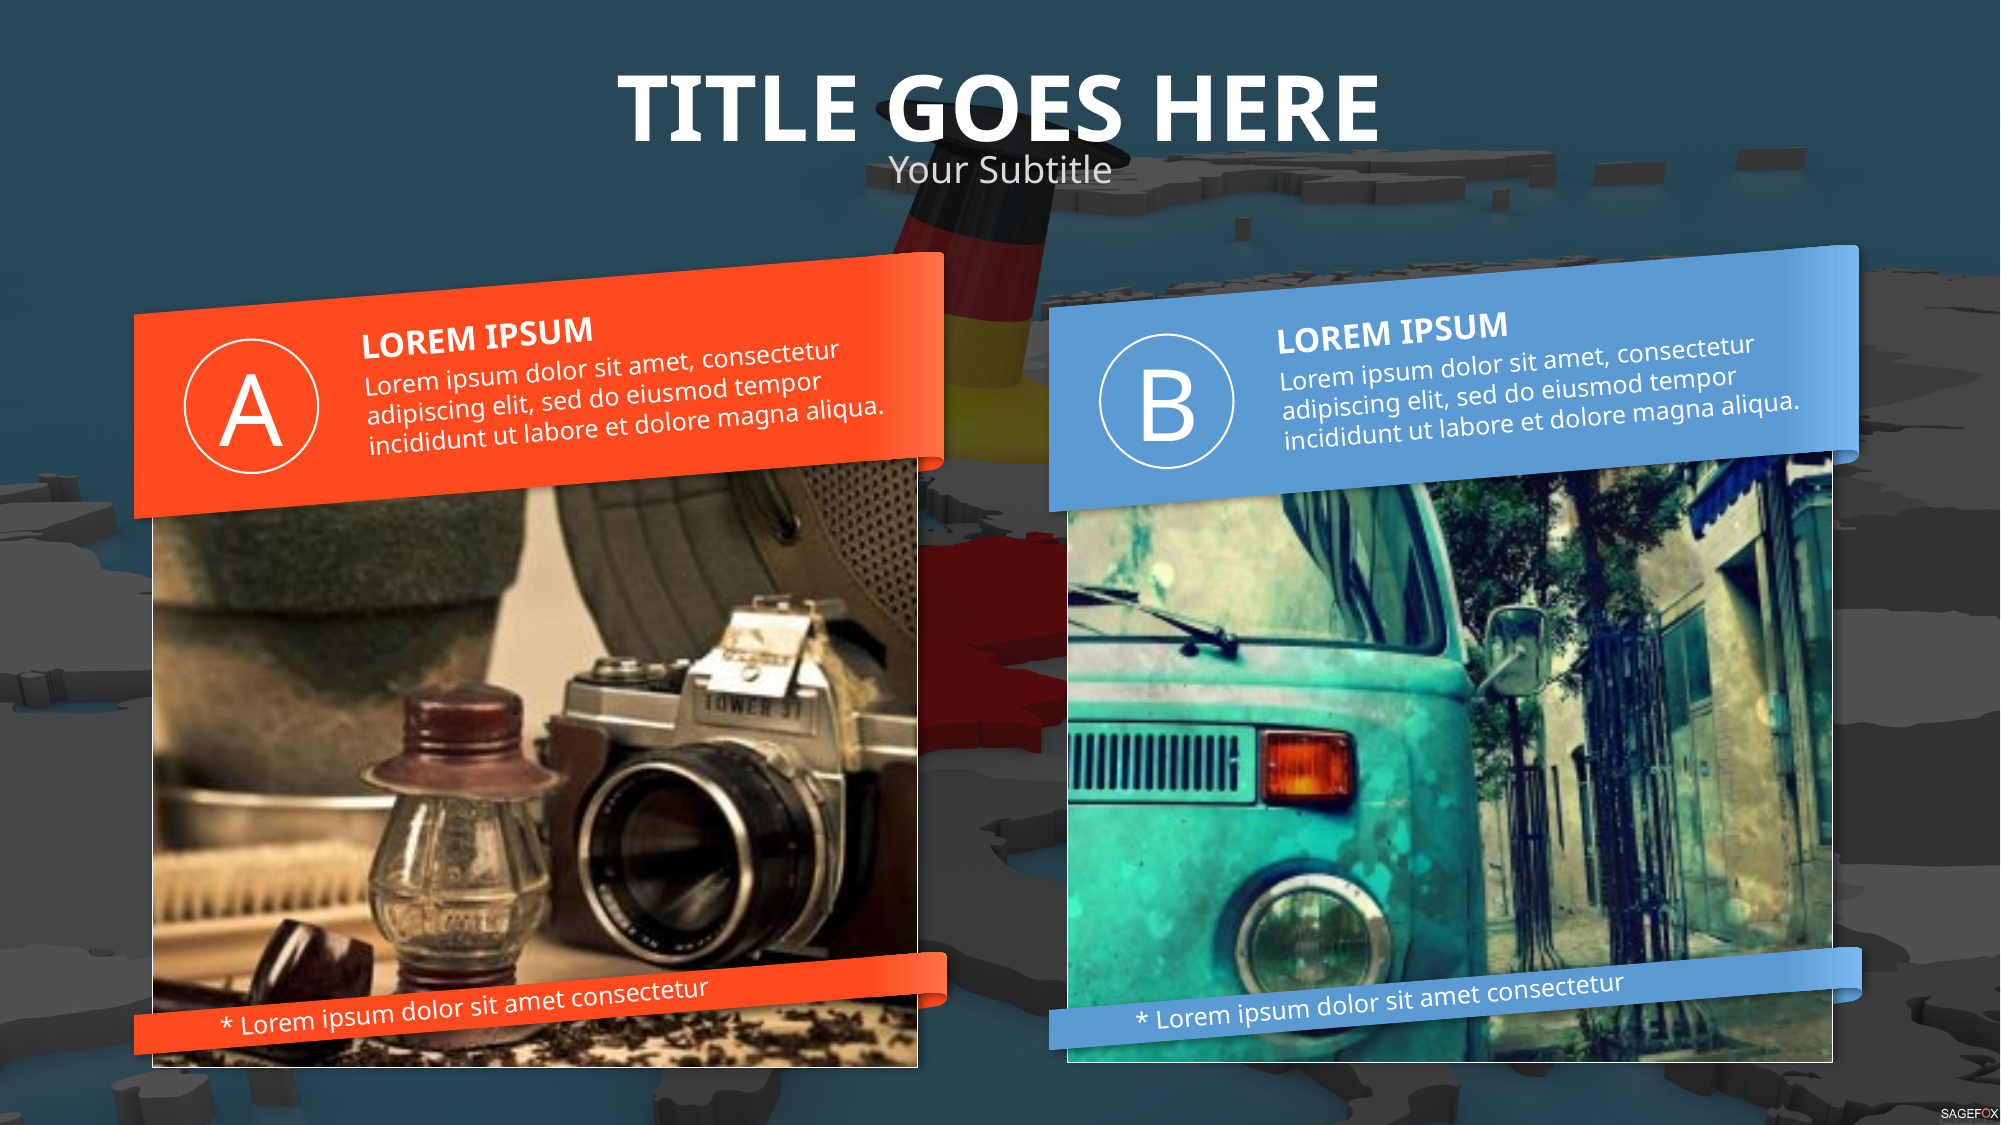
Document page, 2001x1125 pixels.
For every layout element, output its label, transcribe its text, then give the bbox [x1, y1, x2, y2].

text_box * Lorem ipsum dolor sit amet consectetur [208, 960, 766, 1048]
text_box [930, 1003, 943, 1008]
text_box [1067, 1000, 1833, 1063]
text_box B [1100, 334, 1234, 468]
text_box [930, 466, 940, 471]
text_box [133, 251, 945, 519]
text_box LOREM IPSUM Lorem ipsum dolor sit amet, consectetur adipiscing elit, sed do eiusmod tempor incididunt ut labore et dolore magna aliqua. [1264, 273, 1816, 462]
text_box [152, 468, 918, 1011]
text_box LOREM IPSUM Lorem ipsum dolor sit amet, consectetur adipiscing elit, sed do eiusmod tempor incididunt ut labore et dolore magna aliqua. [348, 278, 901, 467]
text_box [548, 42, 1452, 199]
text_box [1049, 244, 1860, 513]
text_box * Lorem ipsum dolor sit amet consectetur [1123, 955, 1681, 1043]
text_box [1846, 999, 1858, 1003]
text_box [1067, 461, 1833, 1007]
text_box [133, 952, 948, 1056]
text_box [1049, 947, 1863, 1051]
text_box [152, 1004, 918, 1068]
text_box A [184, 339, 319, 473]
picture [1940, 0, 2001, 1125]
